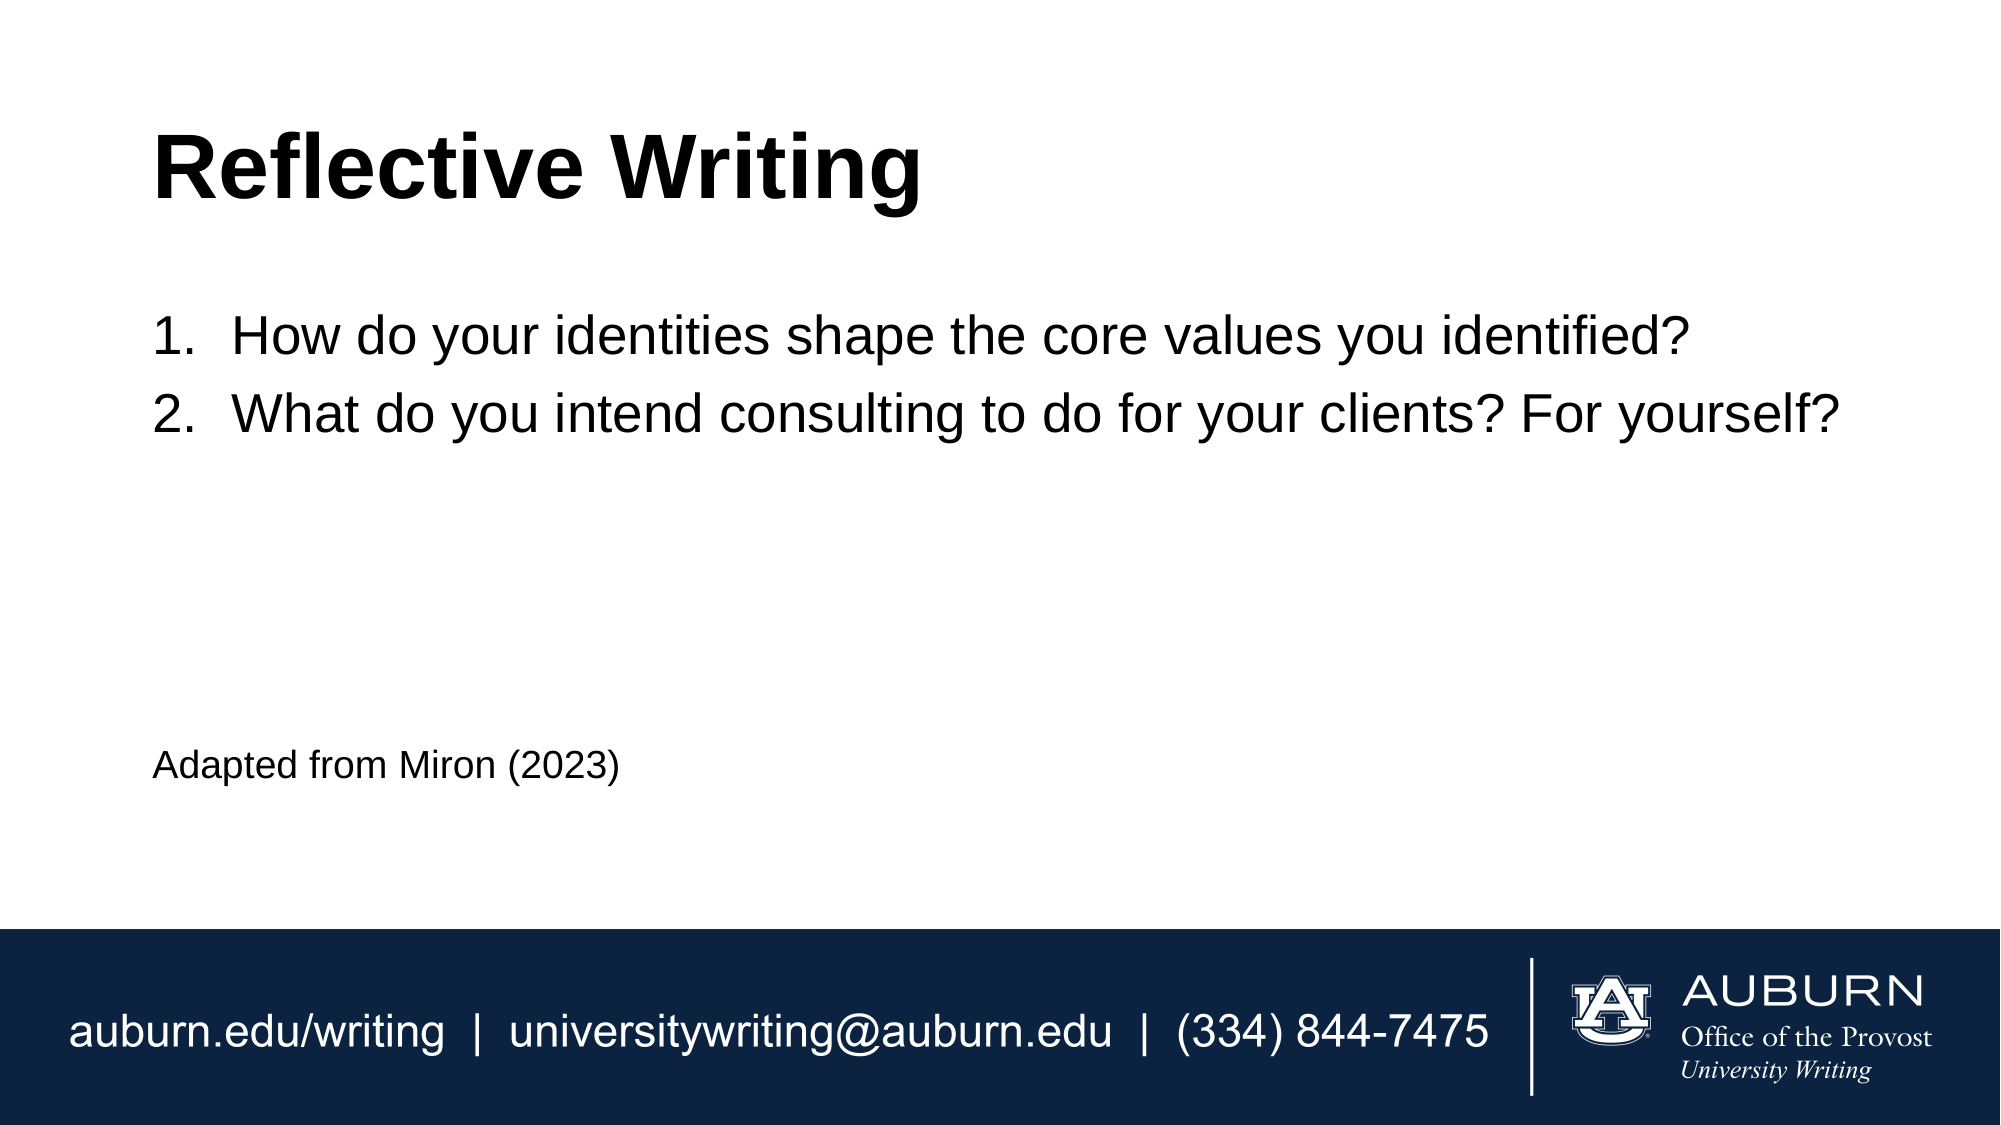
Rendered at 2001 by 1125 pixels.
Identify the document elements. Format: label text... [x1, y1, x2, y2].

list How do your identities shape the core values you identified? What do you intend consulting to do for your clients? For yourself? Adapted from Miron (2023) [137, 299, 1863, 845]
title Reflective Writing [137, 59, 1863, 278]
picture [0, 0, 2000, 1125]
